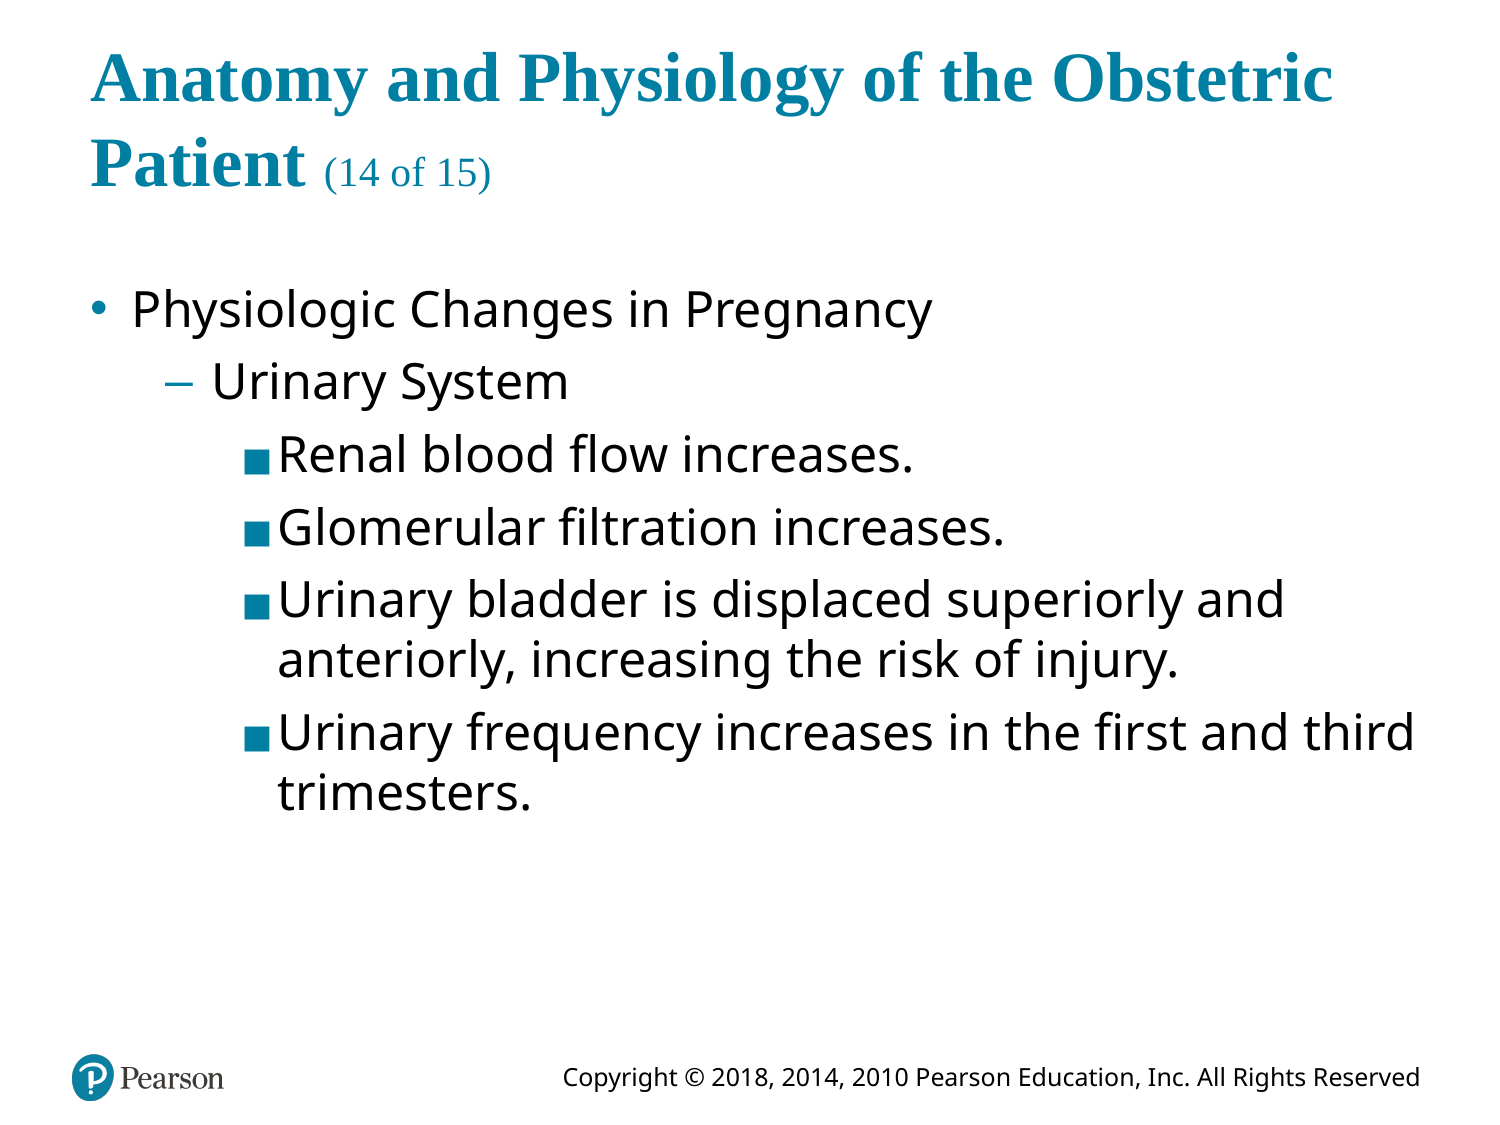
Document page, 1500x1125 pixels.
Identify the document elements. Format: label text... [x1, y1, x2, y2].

list Physiologic Changes in Pregnancy Urinary System Renal blood flow increases. Glomerular filtration increases. Urinary bladder is displaced superiorly and anteriorly, increasing the risk of injury. Urinary frequency increases in the first and third trimesters. [75, 262, 1474, 824]
picture [98, 1054, 224, 1101]
title Anatomy and Physiology of the Obstetric Patient (14 of 15) [75, 35, 1425, 216]
picture [80, 1063, 106, 1088]
picture [72, 1087, 83, 1101]
picture [72, 1054, 88, 1070]
